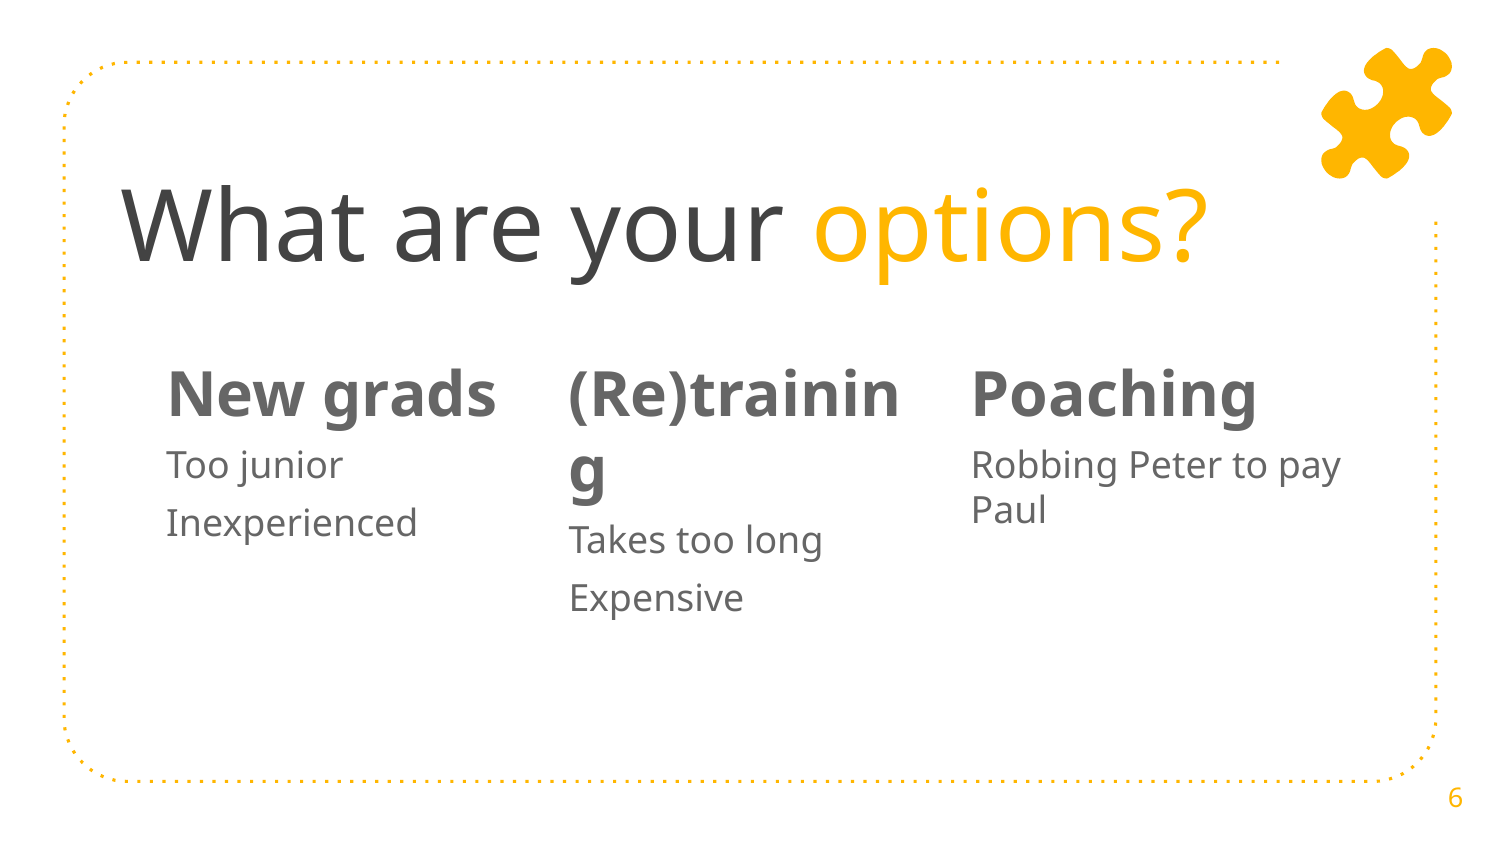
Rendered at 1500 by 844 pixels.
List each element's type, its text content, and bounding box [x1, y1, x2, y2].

text_box [1321, 47, 1452, 179]
list Poaching Robbing Peter to pay Paul [955, 338, 1434, 796]
title What are your options? [105, 146, 1308, 287]
list New grads Too junior Inexperienced [151, 338, 553, 796]
slide_number 6 [1411, 753, 1500, 844]
list (Re)training Takes too long Expensive [553, 338, 936, 796]
